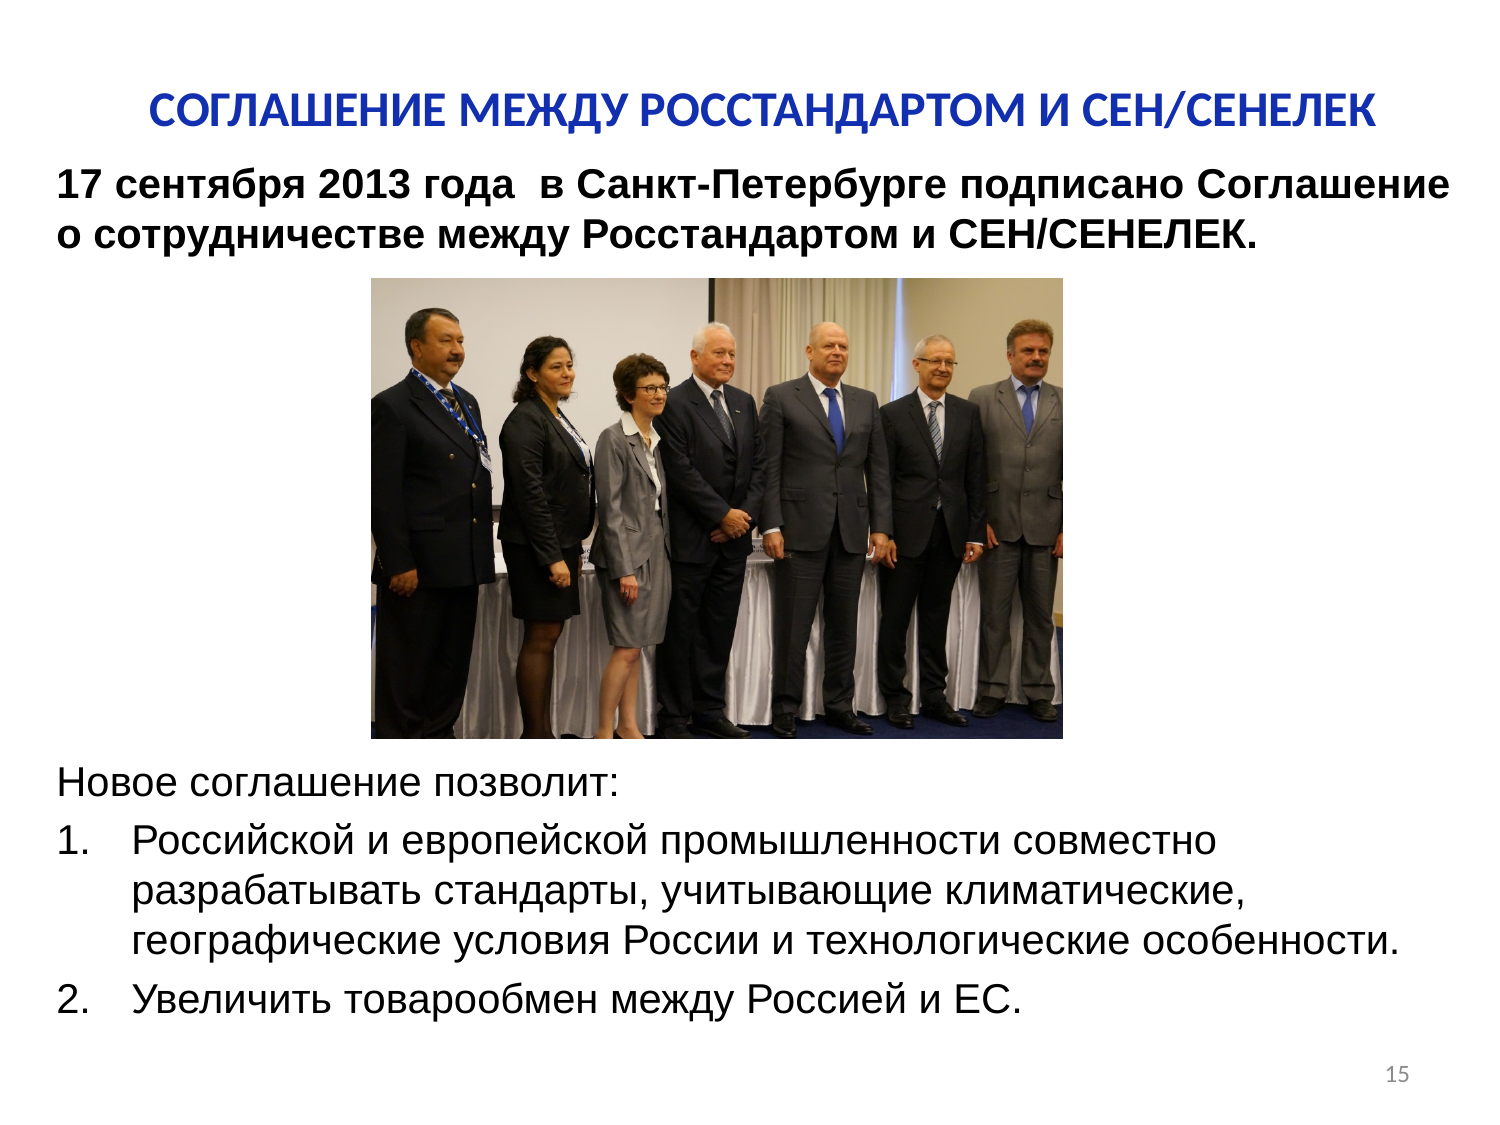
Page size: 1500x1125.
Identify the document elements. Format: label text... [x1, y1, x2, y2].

title СОГЛАШЕНИЕ МЕЖДУ РОССТАНДАРТОМ И СЕН/СЕНЕЛЕК [88, 42, 1439, 149]
picture [371, 278, 1064, 739]
slide_number 15 [1074, 1042, 1425, 1103]
list 17 сентября 2013 года в Санкт-Петербурге подписано Соглашение о сотрудничестве между Росстандартом и СЕН/СЕНЕЛЕК. Новое соглашение позволит: Российской и европейской промышленности совместно разрабатывать стандарты, учитывающие климатические, географические условия России и технологические особенности. Увеличить товарообмен между Россией и ЕС. [41, 149, 1467, 970]
